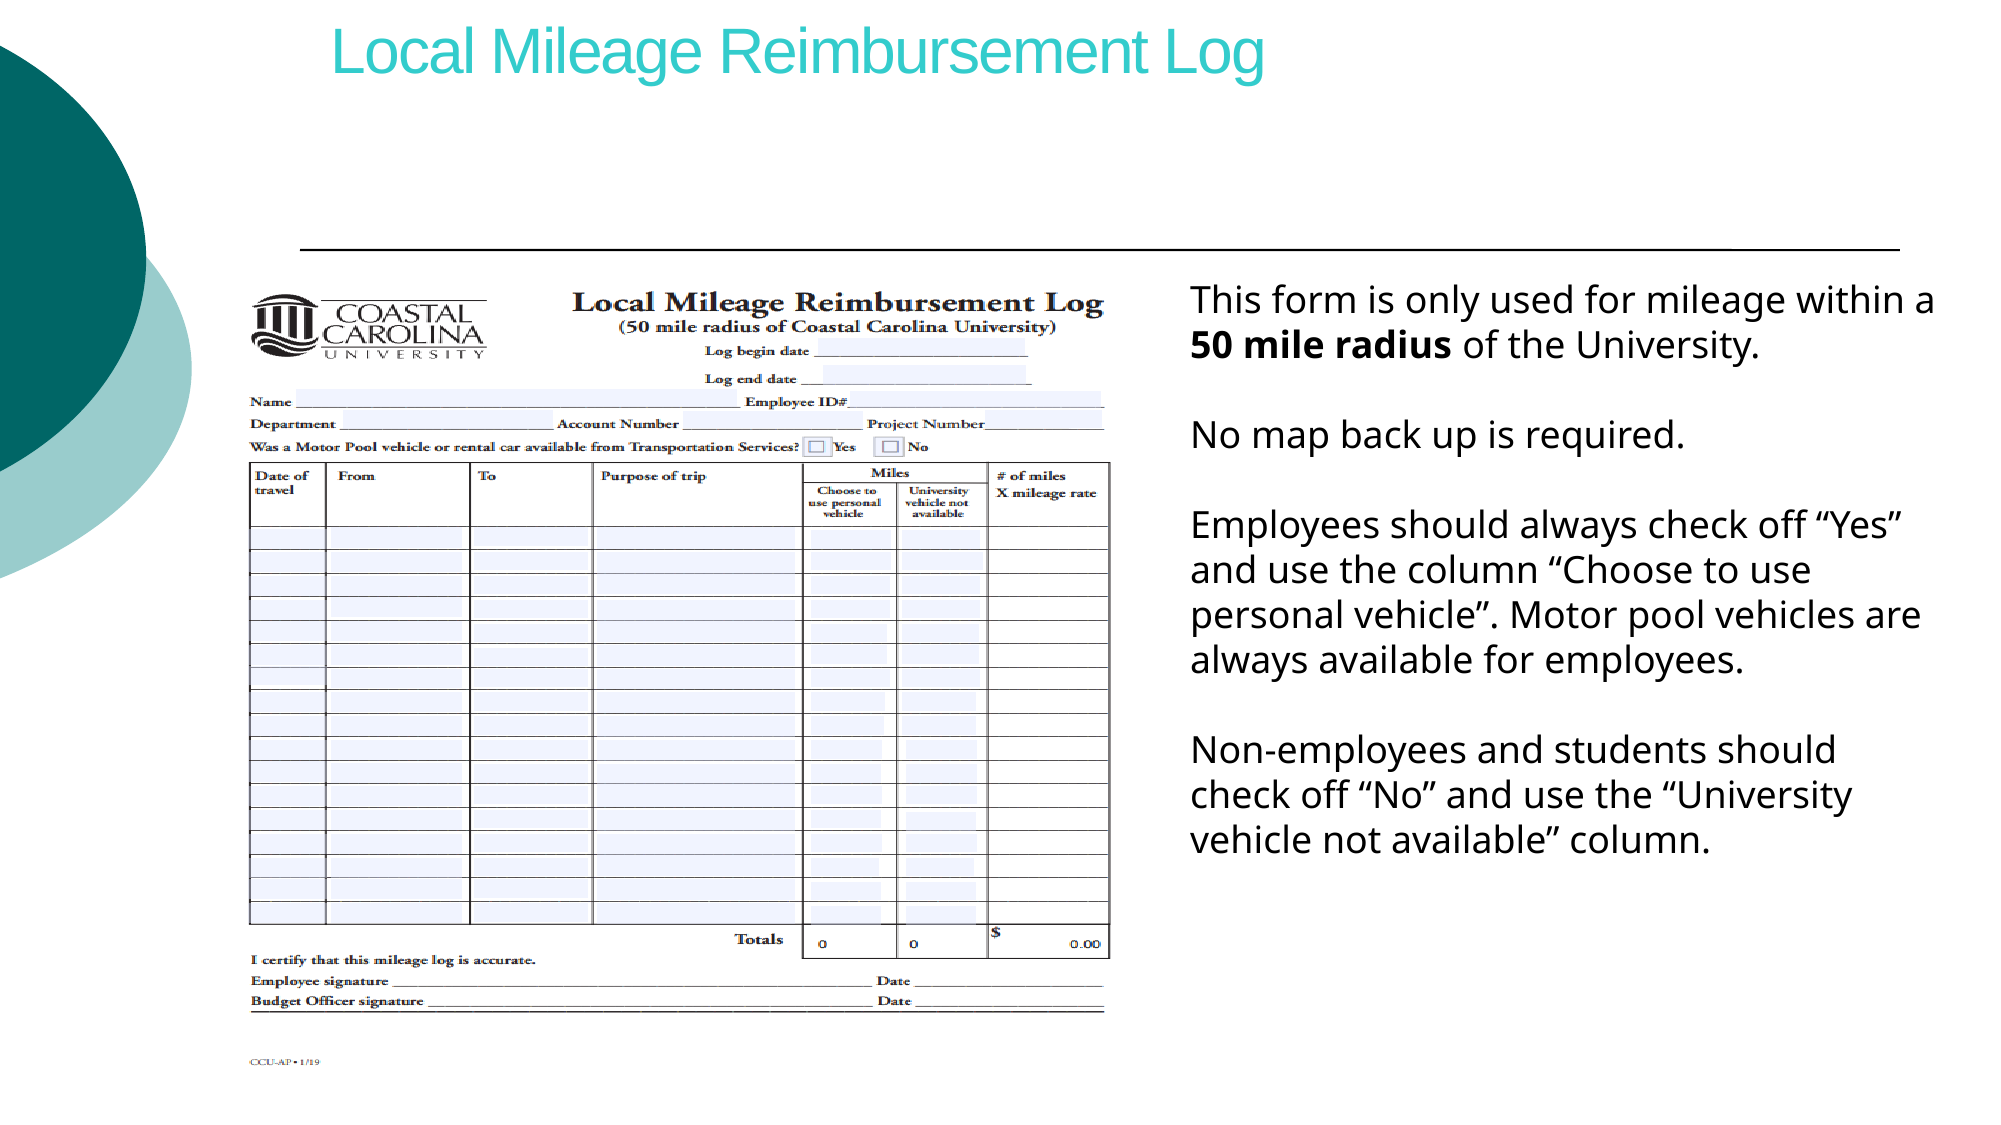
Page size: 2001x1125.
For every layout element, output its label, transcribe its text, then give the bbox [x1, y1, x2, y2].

picture [198, 256, 1162, 1096]
text_box Local Mileage Reimbursement Log [315, 13, 1736, 126]
text_box This form is only used for mileage within a 50 mile radius of the University. No map back up is required. Employees should always check off “Yes” and use the column “Choose to use personal vehicle”. Motor pool vehicles are always available for employees. Non-employees and students should check off “No” and use the “University vehicle not available” column. [1162, 268, 1959, 869]
